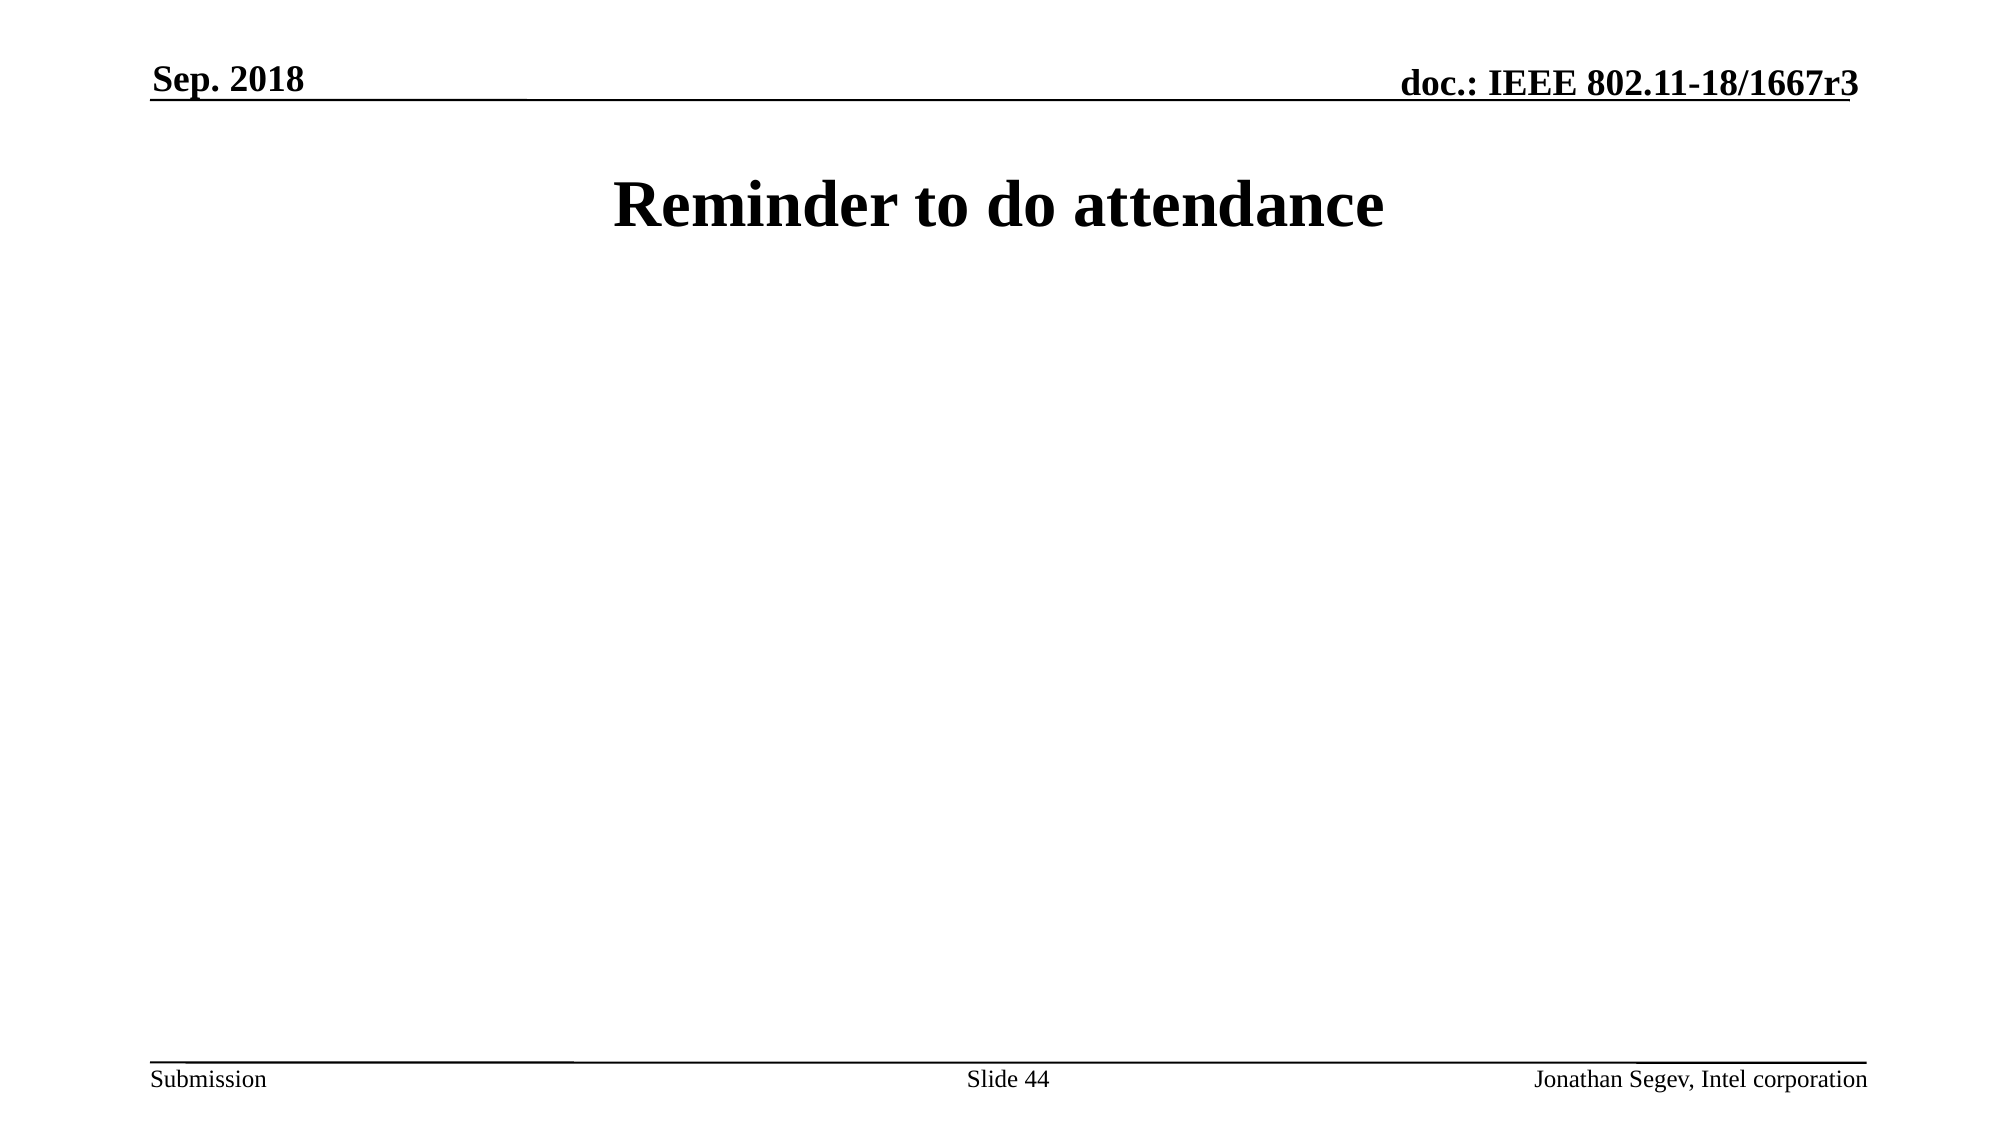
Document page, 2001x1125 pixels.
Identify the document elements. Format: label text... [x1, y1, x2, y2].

slide_number Slide 44 [950, 1061, 1067, 1123]
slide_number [152, 54, 563, 100]
title Reminder to do attendance [149, 112, 1850, 288]
footer Jonathan Segev, Intel corporation [1171, 1061, 1869, 1093]
